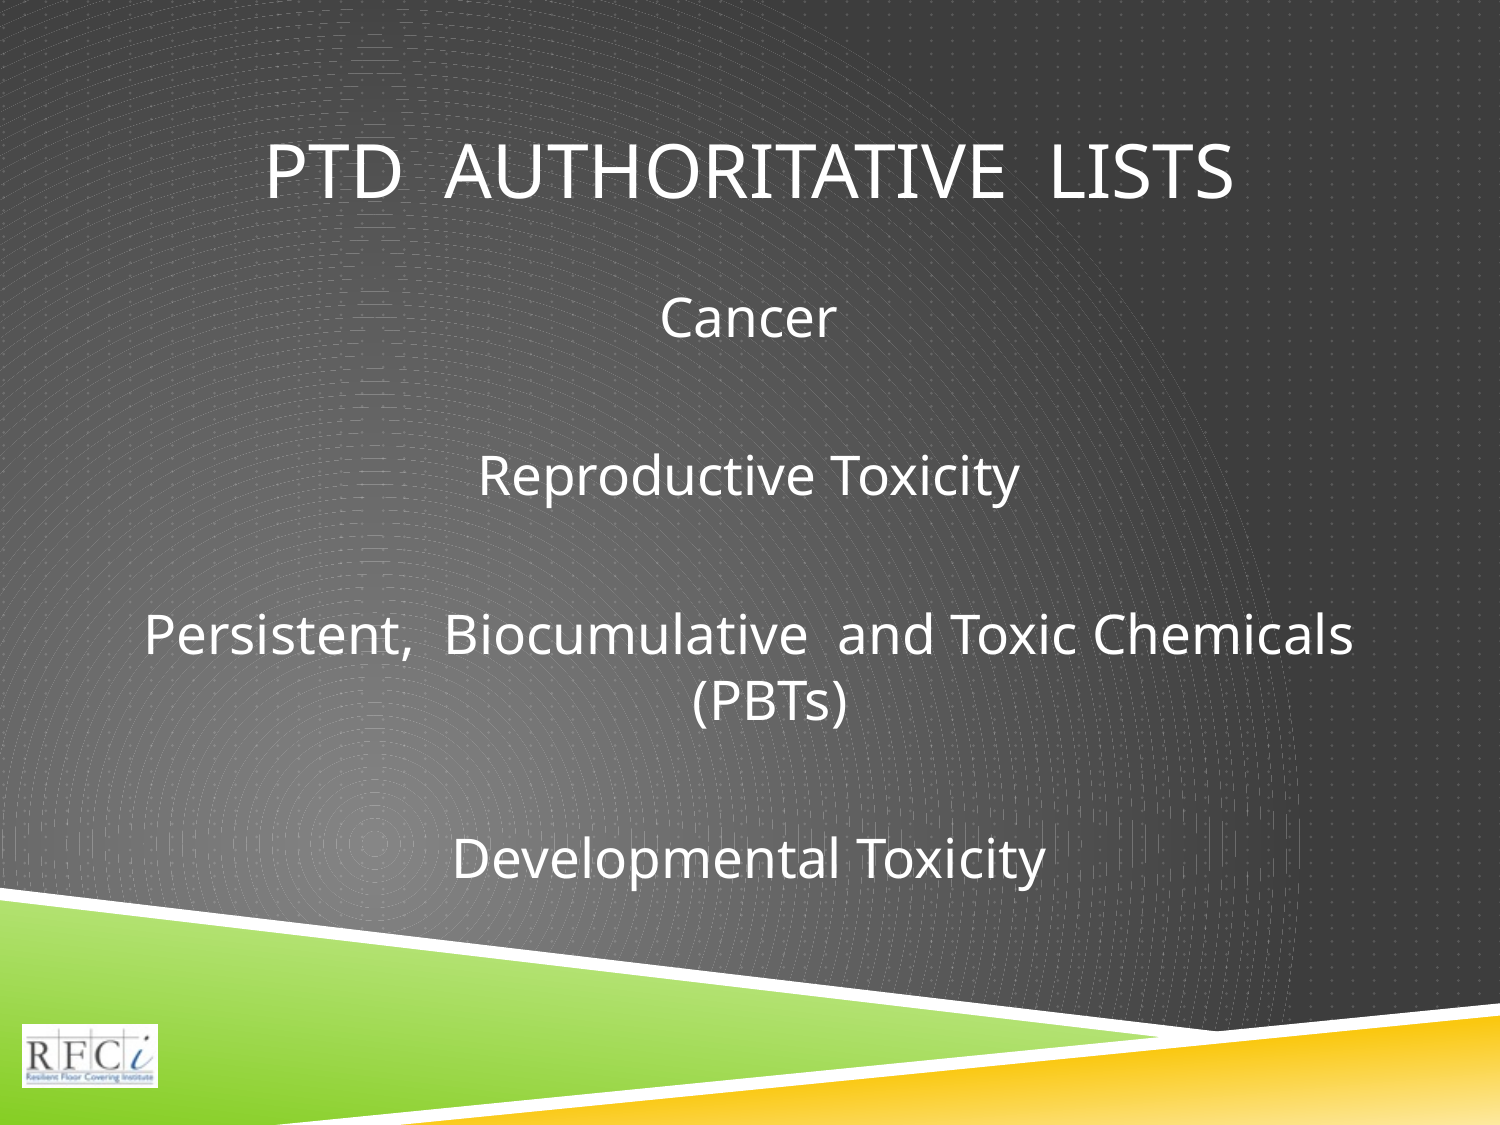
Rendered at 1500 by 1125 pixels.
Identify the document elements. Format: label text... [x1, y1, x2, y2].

title PTD Authoritative lists [112, 75, 1388, 263]
list Cancer Reproductive Toxicity Persistent, Biocumulative and Toxic Chemicals (PBTs) Developmental Toxicity [50, 275, 1438, 900]
picture [22, 1024, 158, 1088]
